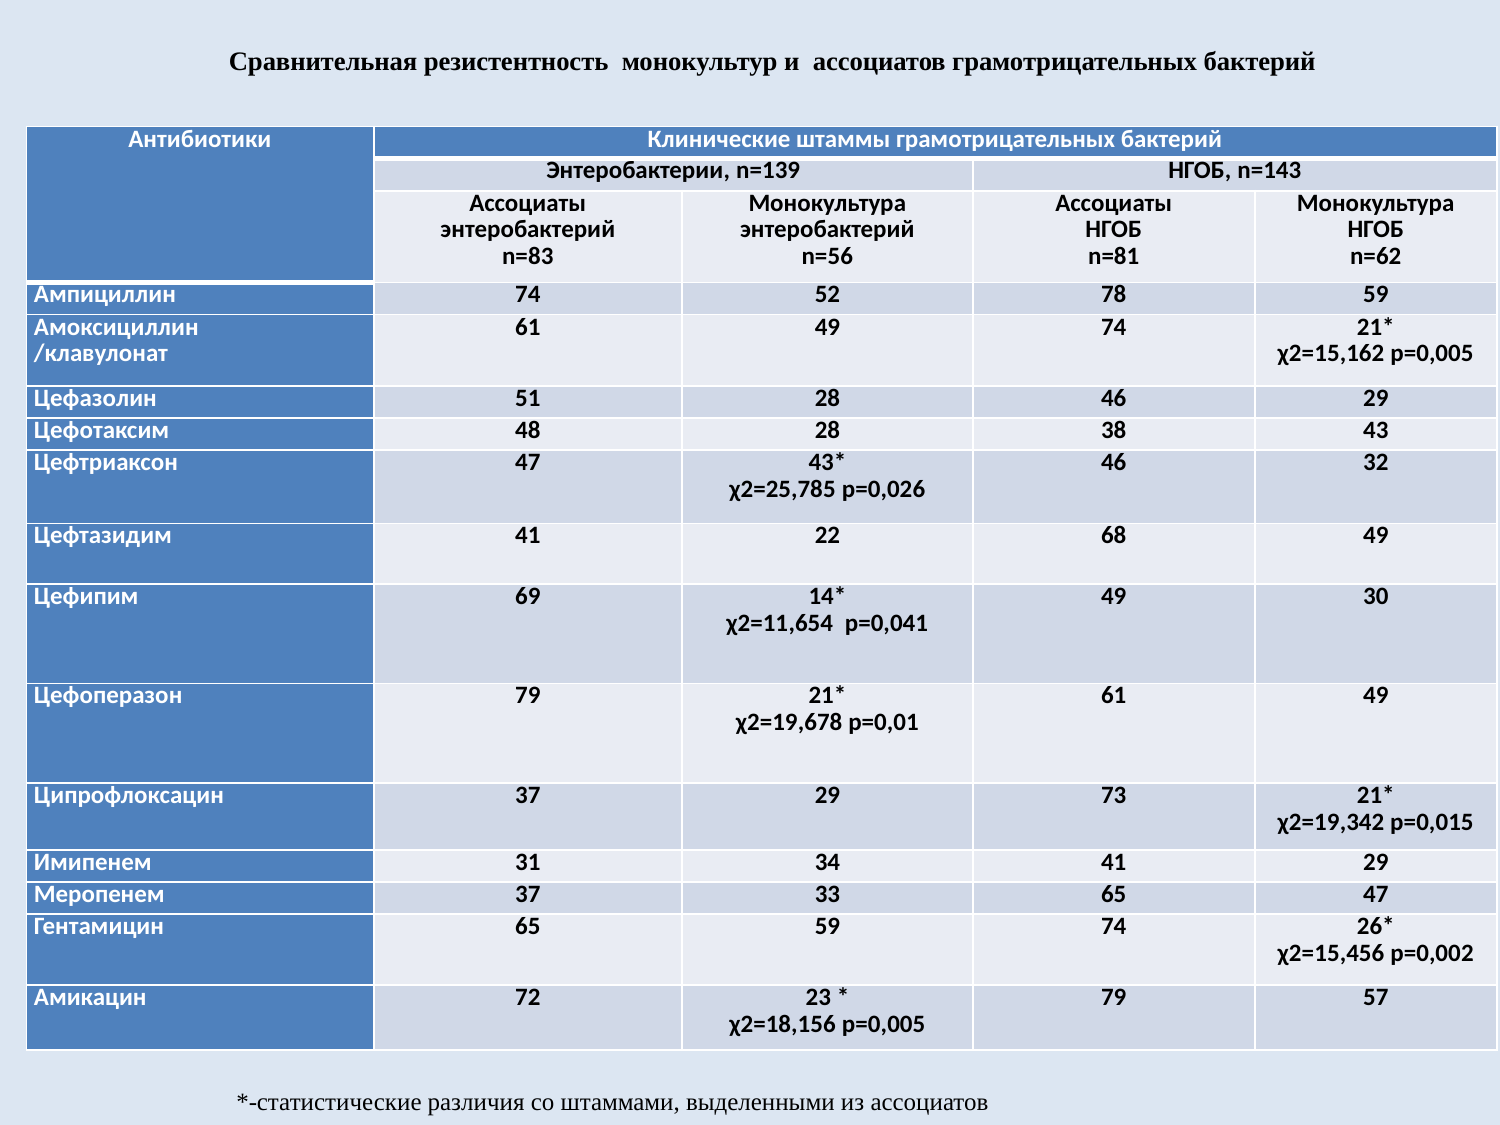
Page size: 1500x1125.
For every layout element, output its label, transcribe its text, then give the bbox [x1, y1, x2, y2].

table_cell 57 [1256, 986, 1496, 1049]
table_cell Цефтриаксон [27, 451, 373, 523]
table_cell 49 [683, 315, 972, 385]
table_cell 59 [1256, 283, 1496, 314]
table_cell Цефипим [27, 585, 373, 683]
table_cell 46 [974, 387, 1254, 417]
table_cell 32 [1256, 451, 1496, 523]
table_cell 79 [974, 986, 1254, 1049]
table_cell 74 [375, 283, 681, 314]
table_cell 29 [1256, 387, 1496, 417]
table_cell 78 [974, 283, 1254, 314]
table_cell 29 [1256, 851, 1496, 881]
table_cell 47 [375, 451, 681, 523]
table_cell 37 [375, 784, 681, 849]
table_cell Цефтазидим [27, 524, 373, 583]
table_header Антибиотики [27, 127, 373, 280]
table_cell 21* χ2=15,162 p=0,005 [1256, 315, 1496, 385]
table_cell 37 [375, 883, 681, 913]
table_cell Ципрофлоксацин [27, 784, 373, 849]
table_cell 23 * χ2=18,156 p=0,005 [683, 986, 972, 1049]
table_cell 49 [974, 585, 1254, 683]
table_cell 34 [683, 851, 972, 881]
table_header Клинические штаммы грамотрицательных бактерий [375, 127, 1496, 156]
table_cell 69 [375, 585, 681, 683]
table_cell 49 [1256, 524, 1496, 583]
table_cell 21* χ2=19,678 p=0,01 [683, 684, 972, 782]
table_cell Монокультура НГОБ n=62 [1256, 192, 1496, 282]
table_cell Амоксициллин /клавулонат [27, 315, 373, 385]
table_cell 74 [974, 315, 1254, 385]
table_cell 43 [1256, 419, 1496, 449]
table_cell Ассоциаты НГОБ n=81 [974, 192, 1254, 282]
table_cell 52 [683, 283, 972, 314]
table_cell 33 [683, 883, 972, 913]
table_cell 41 [375, 524, 681, 583]
table_cell Гентамицин [27, 915, 373, 984]
table_cell 73 [974, 784, 1254, 849]
table_cell Цефоперазон [27, 684, 373, 782]
table_cell 22 [683, 524, 972, 583]
table_cell 51 [375, 387, 681, 417]
table_cell 49 [1256, 684, 1496, 782]
table_cell 74 [974, 915, 1254, 984]
table_cell 41 [974, 851, 1254, 881]
table_cell НГОБ, n=143 [974, 161, 1496, 190]
table_cell 31 [375, 851, 681, 881]
table_cell Монокультура энтеробактерий n=56 [683, 192, 972, 282]
table_cell 46 [974, 451, 1254, 523]
table_cell 30 [1256, 585, 1496, 683]
table_cell Ассоциаты энтеробактерий n=83 [375, 192, 681, 282]
table_cell 38 [974, 419, 1254, 449]
table_cell 29 [683, 784, 972, 849]
table_cell Цефазолин [27, 387, 373, 417]
text_box *-статистические различия со штаммами, выделенными из ассоциатов [147, 1077, 1500, 1123]
table_cell 59 [683, 915, 972, 984]
table_cell 28 [683, 387, 972, 417]
table_cell Цефотаксим [27, 419, 373, 449]
table_cell 72 [375, 986, 681, 1049]
table_cell 61 [974, 684, 1254, 782]
table_cell Имипенем [27, 851, 373, 881]
table_cell 28 [683, 419, 972, 449]
table_cell 47 [1256, 883, 1496, 913]
table_cell 61 [375, 315, 681, 385]
table_cell 48 [375, 419, 681, 449]
table_cell 68 [974, 524, 1254, 583]
table_cell 26* χ2=15,456 p=0,002 [1256, 915, 1496, 984]
table_cell 65 [974, 883, 1254, 913]
table_cell Меропенем [27, 883, 373, 913]
table_cell 43* χ2=25,785 p=0,026 [683, 451, 972, 523]
table_cell 65 [375, 915, 681, 984]
table_cell Ампициллин [27, 285, 373, 314]
table_cell Энтеробактерии, n=139 [375, 161, 972, 190]
title Сравнительная резистентность монокультур и ассоциатов грамотрицательных бактерий [100, 36, 1451, 119]
table_cell 14* χ2=11,654 p=0,041 [683, 585, 972, 683]
table_cell 79 [375, 684, 681, 782]
table_cell Амикацин [27, 986, 373, 1049]
table_cell 21* χ2=19,342 p=0,015 [1256, 784, 1496, 849]
